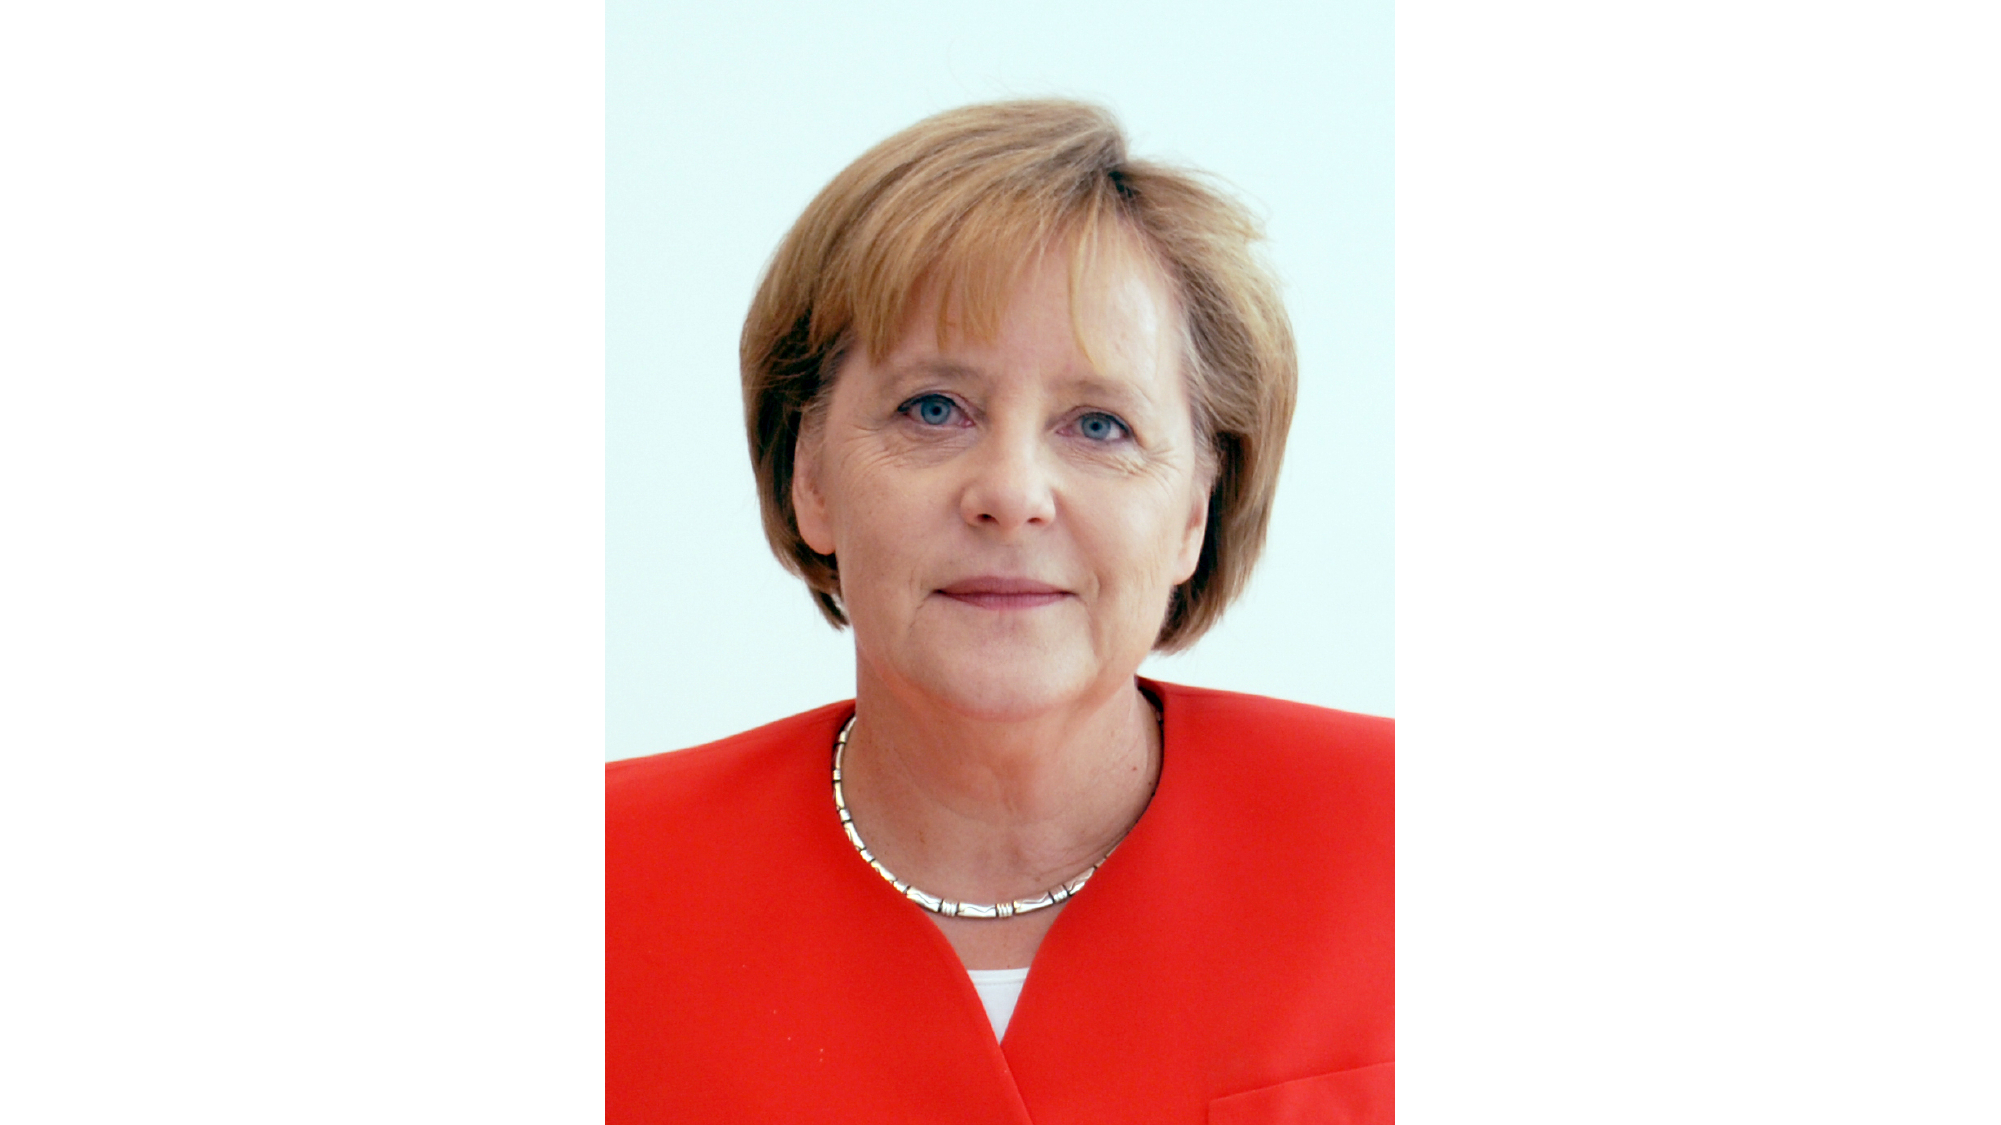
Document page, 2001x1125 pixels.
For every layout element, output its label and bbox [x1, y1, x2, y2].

picture [605, 0, 1395, 1125]
